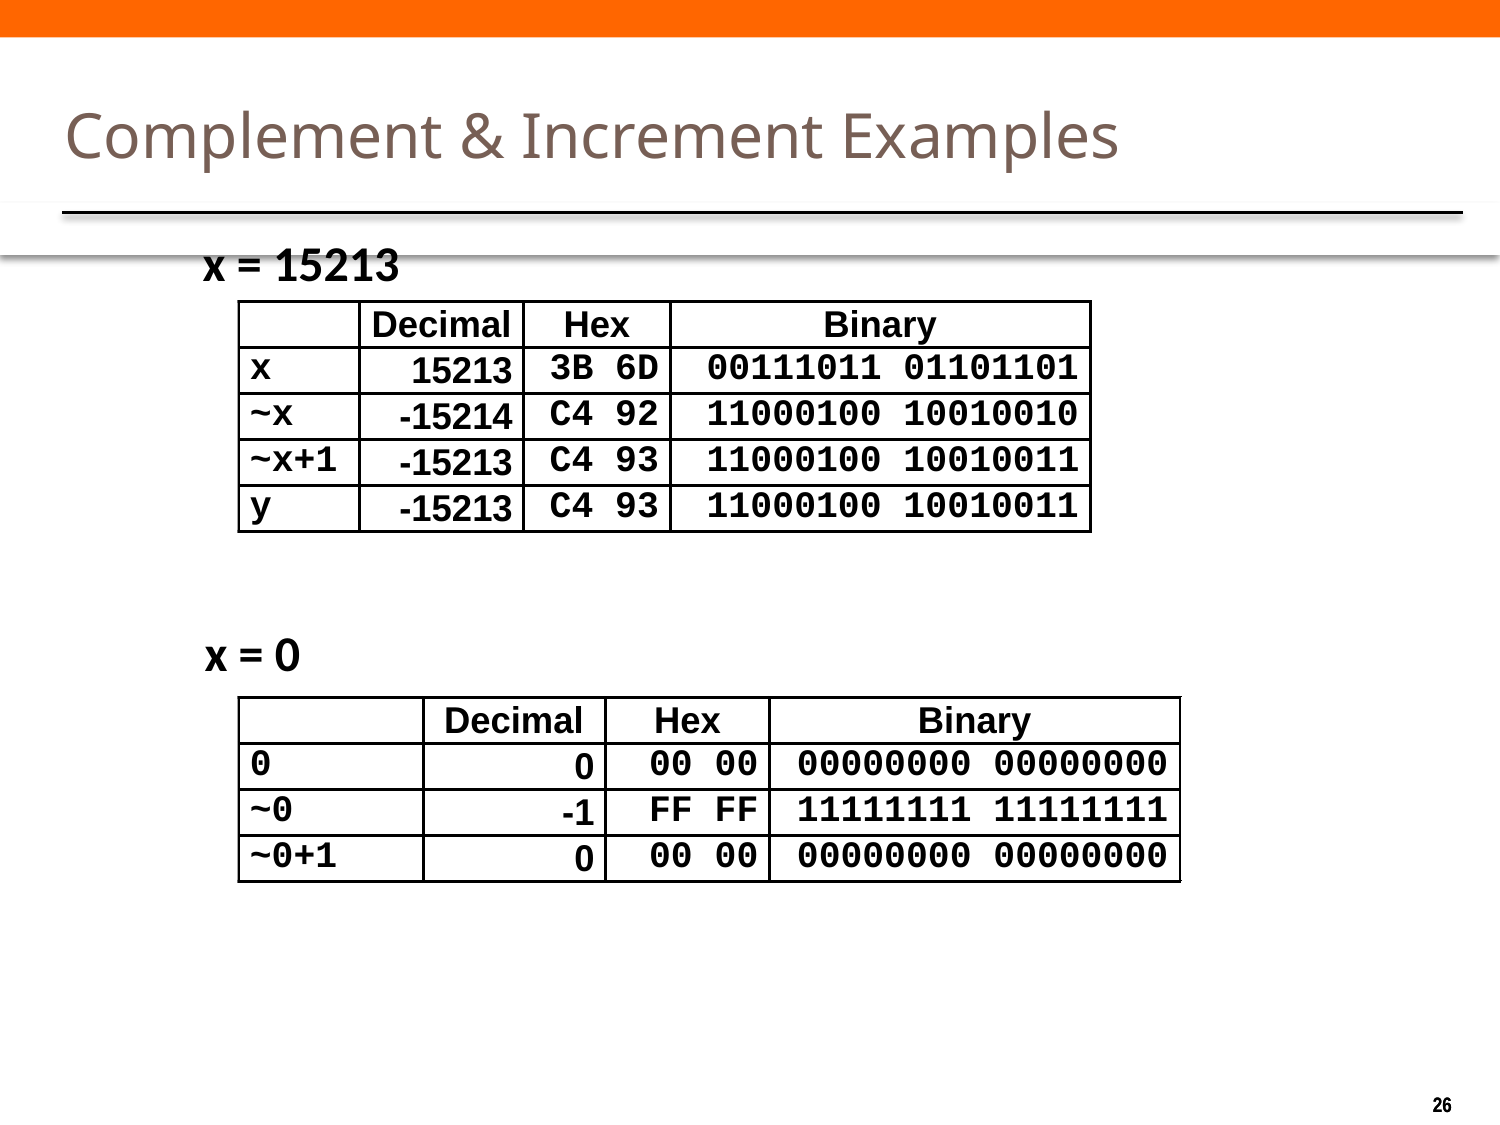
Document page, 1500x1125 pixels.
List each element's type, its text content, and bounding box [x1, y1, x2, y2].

text_box x = 0 [189, 614, 316, 690]
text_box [237, 299, 1225, 644]
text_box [237, 695, 1207, 920]
title Complement & Increment Examples [50, 87, 1241, 179]
text_box x = 15213 [187, 224, 415, 299]
